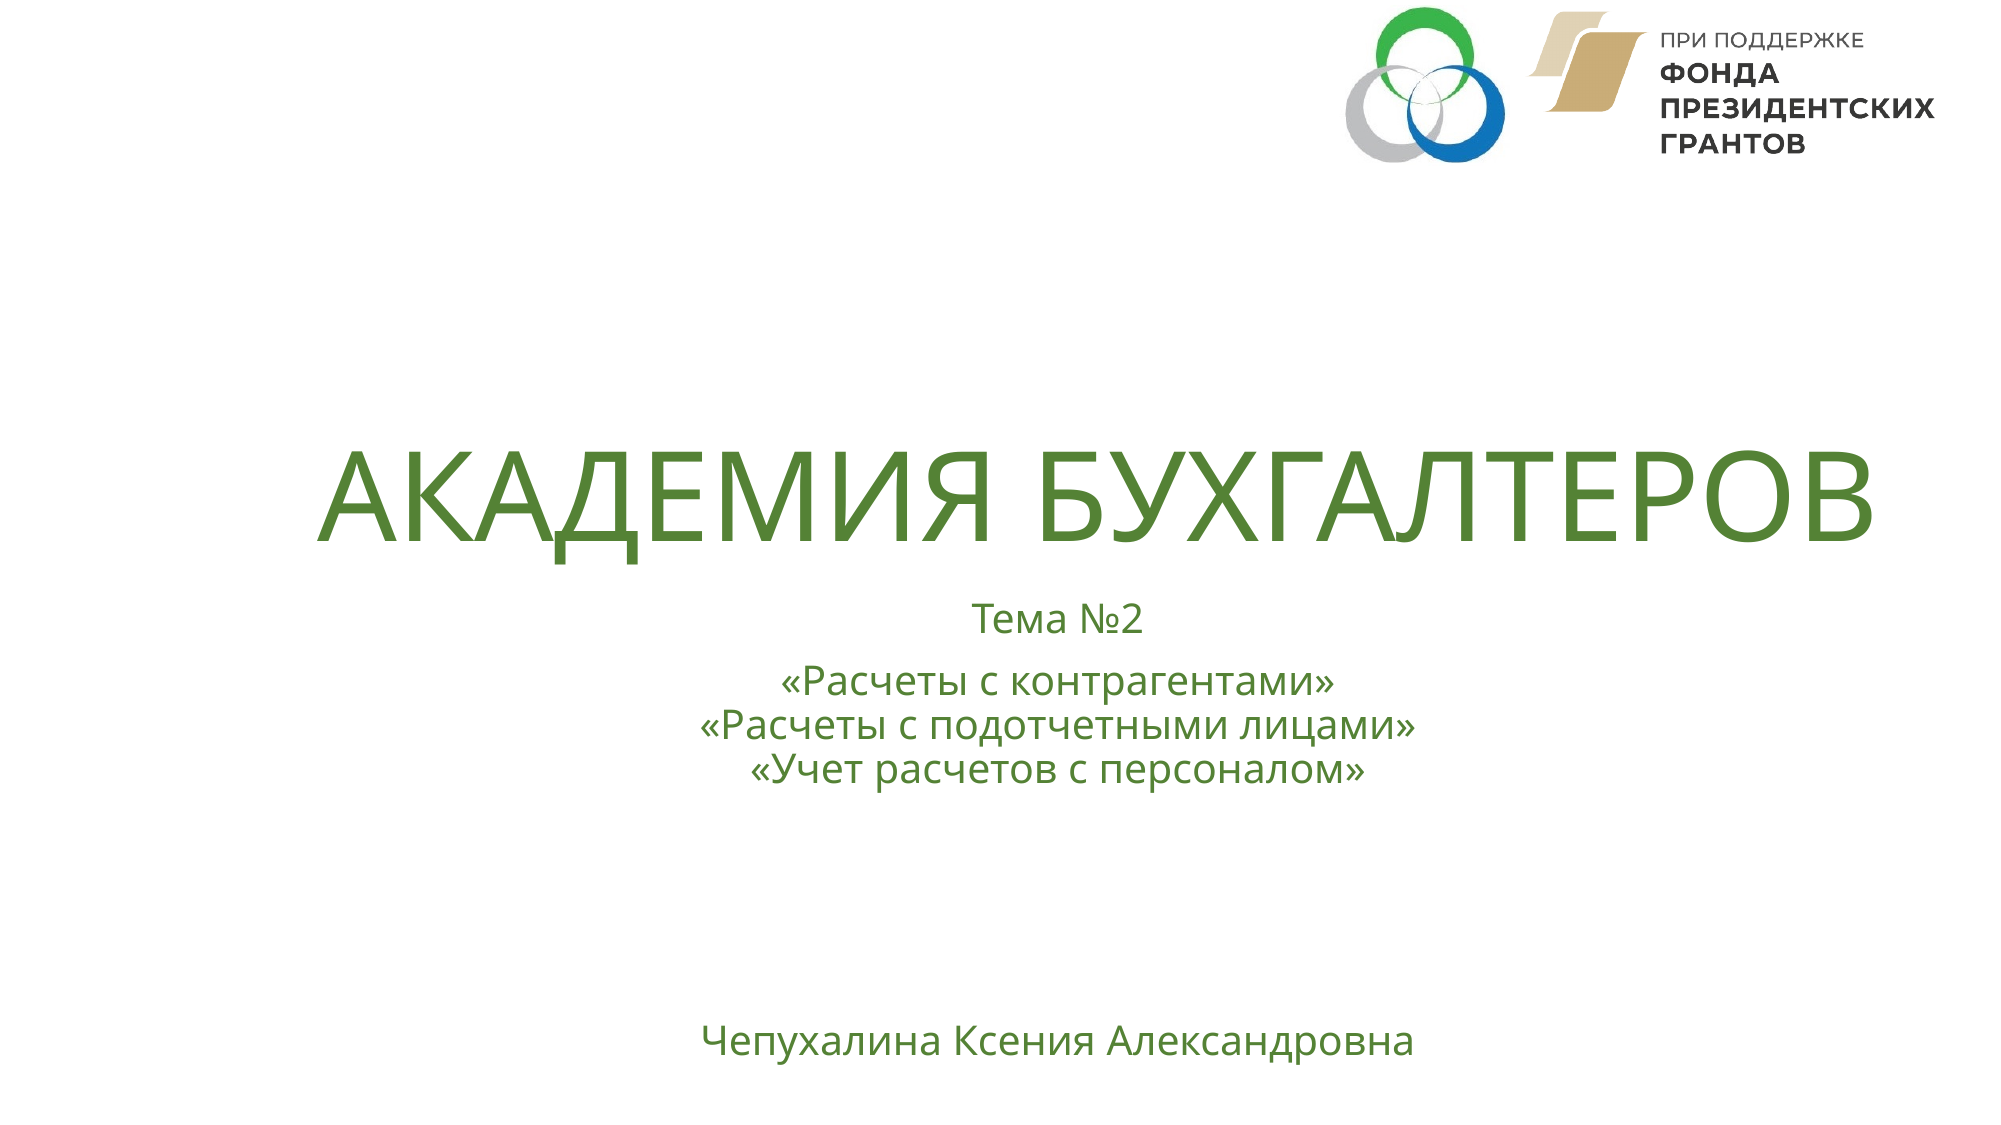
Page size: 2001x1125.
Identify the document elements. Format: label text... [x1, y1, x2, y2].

subtitle Тема №2 «Расчеты с контрагентами» «Расчеты с подотчетными лицами» «Учет расчетов с персоналом» Чепухалина Ксения Александровна [249, 590, 1867, 1073]
picture [1339, 0, 1988, 209]
title АКАДЕМИЯ БУХГАЛТЕРОВ [249, 184, 1948, 576]
